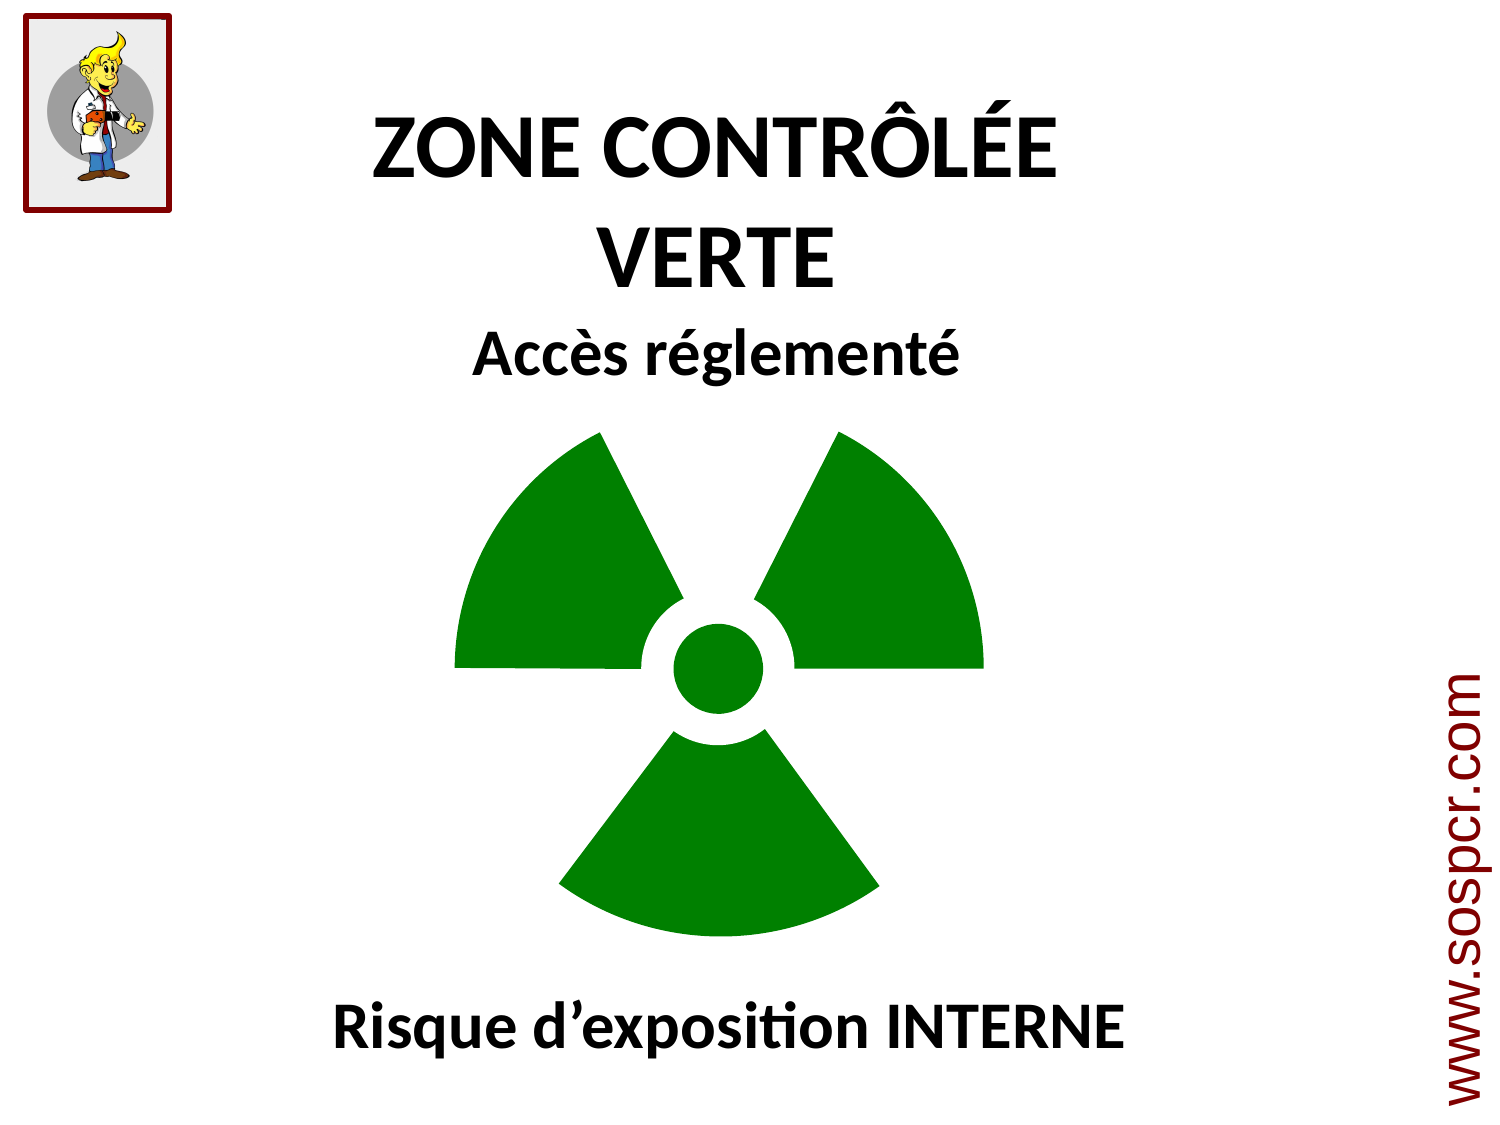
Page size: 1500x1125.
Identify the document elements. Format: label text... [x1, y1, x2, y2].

text_box Risque d’exposition INTERNE [317, 974, 1142, 1070]
picture [29, 19, 166, 207]
text_box ZONE CONTRÔLÉE VERTE [206, 78, 1227, 313]
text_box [454, 431, 984, 937]
text_box Accès réglementé [457, 301, 977, 396]
